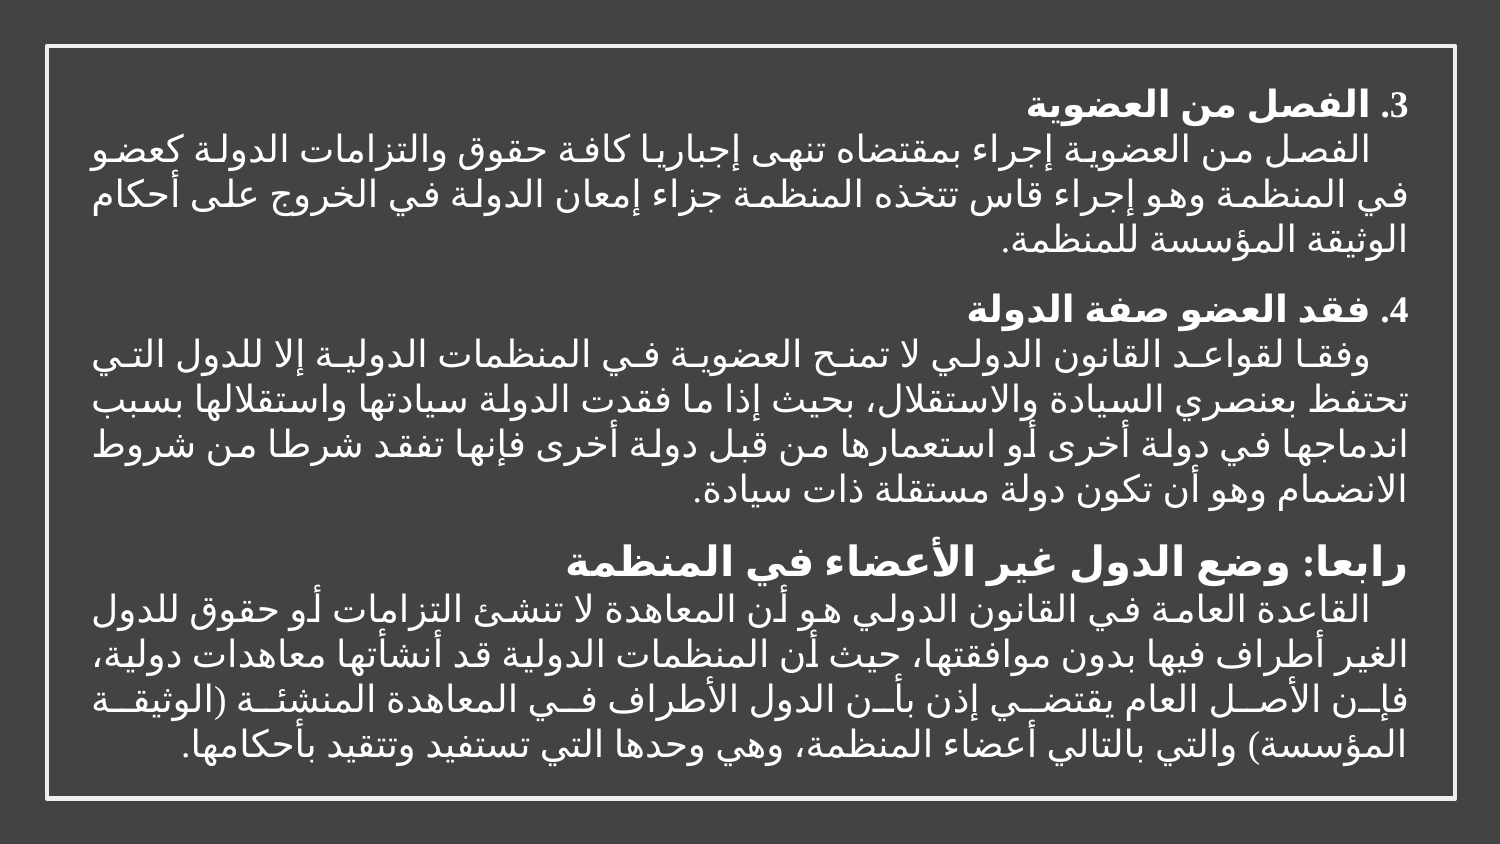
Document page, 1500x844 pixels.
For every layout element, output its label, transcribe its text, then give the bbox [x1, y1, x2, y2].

list 3. الفصل من العضوية الفصل من العضوية إجراء بمقتضاه تنهى إجباريا كافة حقوق والتزامات الدولة كعضو في المنظمة وهو إجراء قاس تتخذه المنظمة جزاء إمعان الدولة في الخروج على أحكام الوثيقة المؤسسة للمنظمة. 4. فقد العضو صفة الدولة وفقا لقواعد القانون الدولي لا تمنح العضوية في المنظمات الدولية إلا للدول التي تحتفظ بعنصري السيادة والاستقلال، بحيث إذا ما فقدت الدولة سيادتها واستقلالها بسبب اندماجها في دولة أخرى أو استعمارها من قبل دولة أخرى فإنها تفقد شرطا من شروط الانضمام وهو أن تكون دولة مستقلة ذات سيادة. رابعا: وضع الدول غير الأعضاء في المنظمة القاعدة العامة في القانون الدولي هو أن المعاهدة لا تنشئ التزامات أو حقوق للدول الغير أطراف فيها بدون موافقتها، حيث أن المنظمات الدولية قد أنشأتها معاهدات دولية، فإن الأصل العام يقتضي إذن بأن الدول الأطراف في المعاهدة المنشئة (الوثيقة المؤسسة) والتي بالتالي أعضاء المنظمة، وهي وحدها التي تستفيد وتتقيد بأحكامها. [76, 64, 1424, 786]
